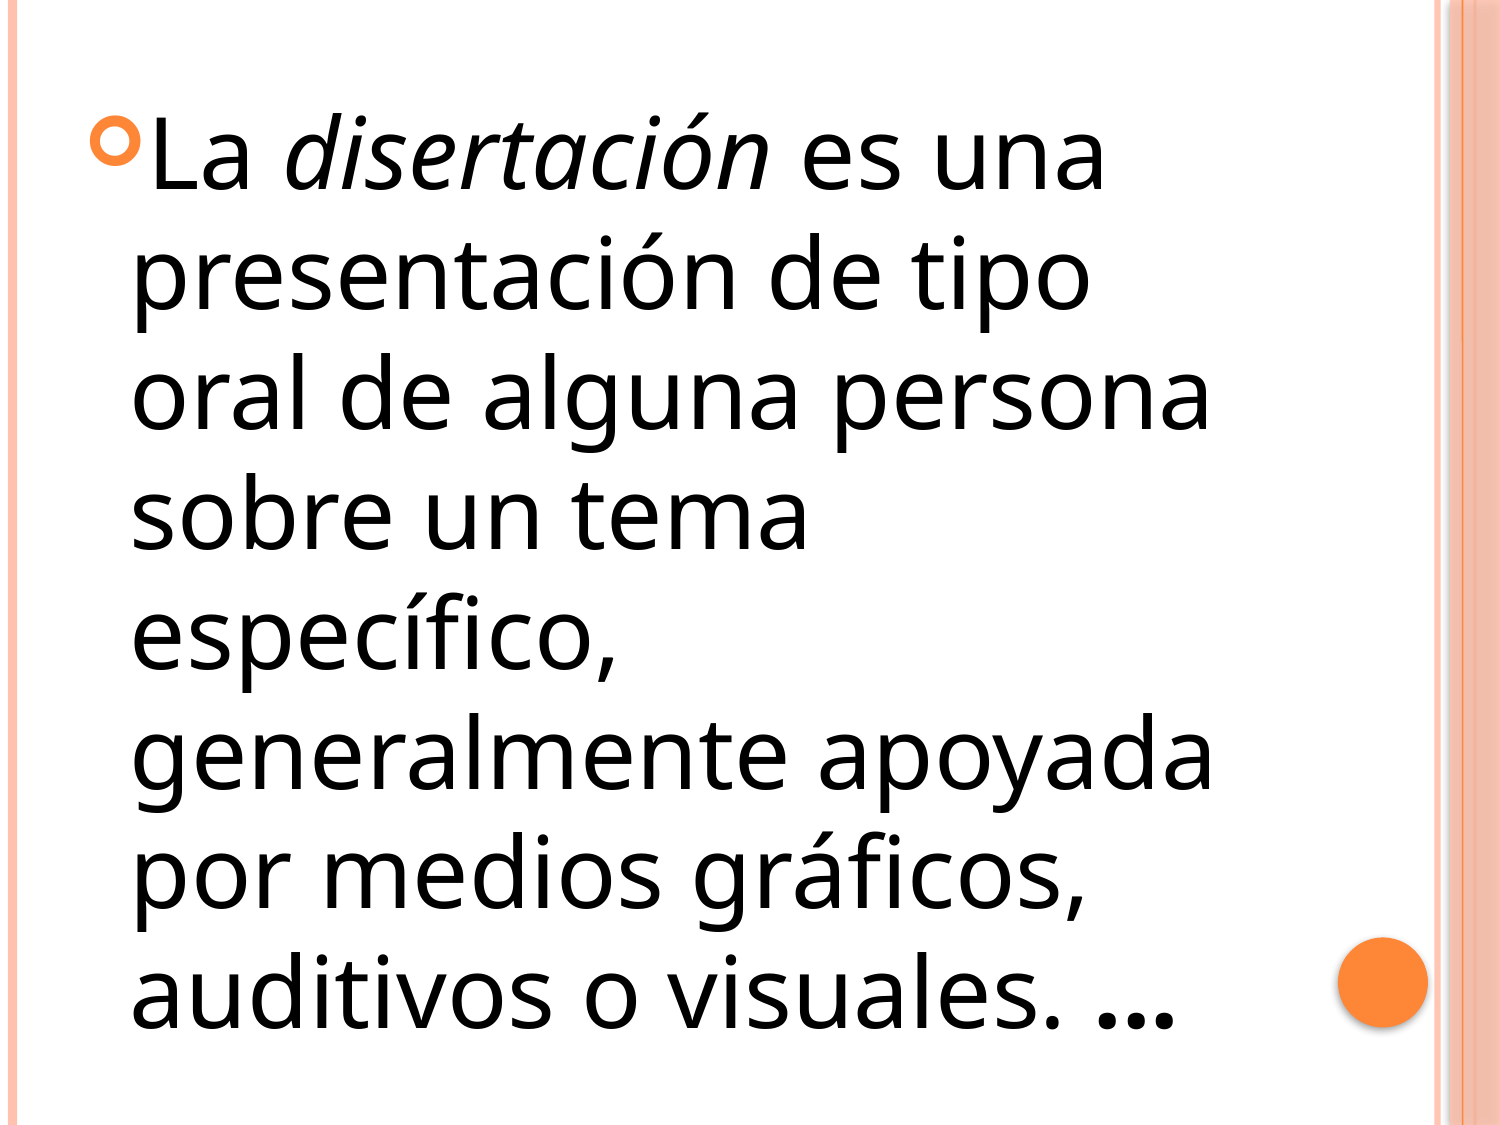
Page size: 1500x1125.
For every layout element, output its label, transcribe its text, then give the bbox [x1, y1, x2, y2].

list La disertación es una presentación de tipo oral de alguna persona sobre un tema específico, generalmente apoyada por medios gráficos, auditivos o visuales. ... [70, 82, 1296, 882]
